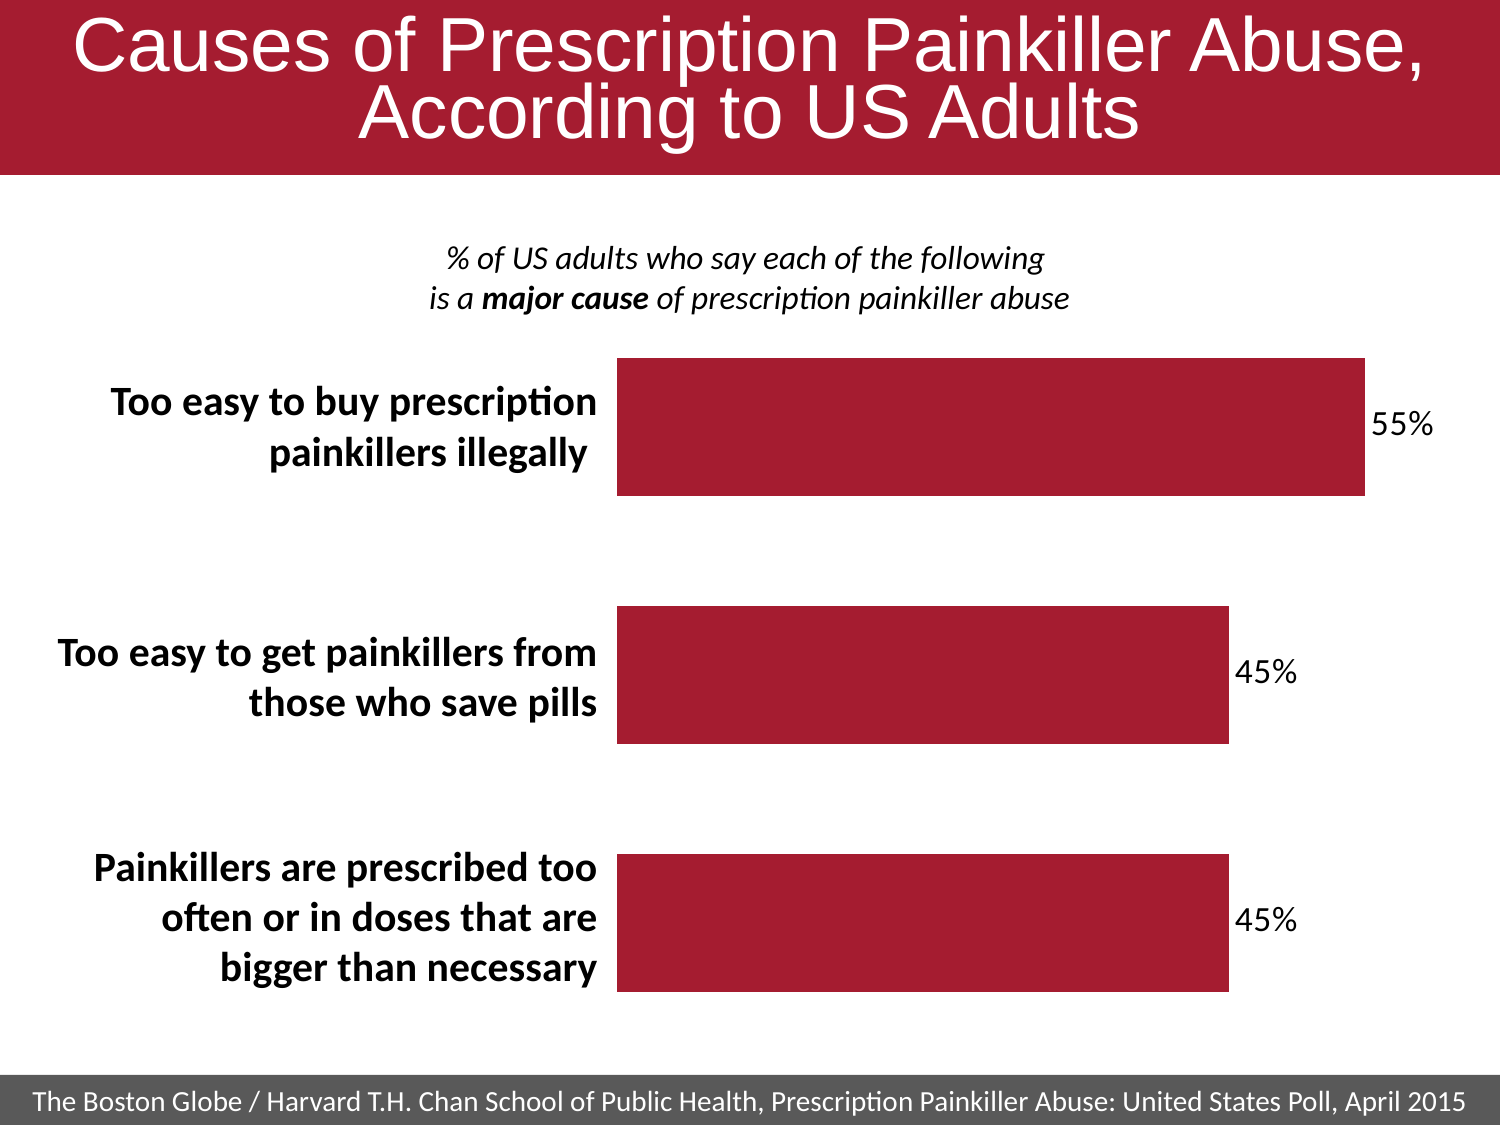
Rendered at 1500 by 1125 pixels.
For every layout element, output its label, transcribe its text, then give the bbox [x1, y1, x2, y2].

text_box Painkillers are prescribed too often or in doses that are bigger than necessary [39, 832, 594, 998]
title Causes of Prescription Painkiller Abuse, According to US Adults [0, 12, 1500, 163]
text_box Too easy to buy prescription painkillers illegally [37, 366, 594, 482]
text_box The Boston Globe / Harvard T.H. Chan School of Public Health, Prescription Painkiller Abuse: United States Poll, April 2015 [0, 1073, 1500, 1125]
chart [599, 287, 1451, 1063]
text_box Too easy to get painkillers from those who save pills [37, 616, 594, 732]
text_box % of US adults who say each of the following is a major cause of prescription painkiller abuse [0, 229, 1500, 324]
